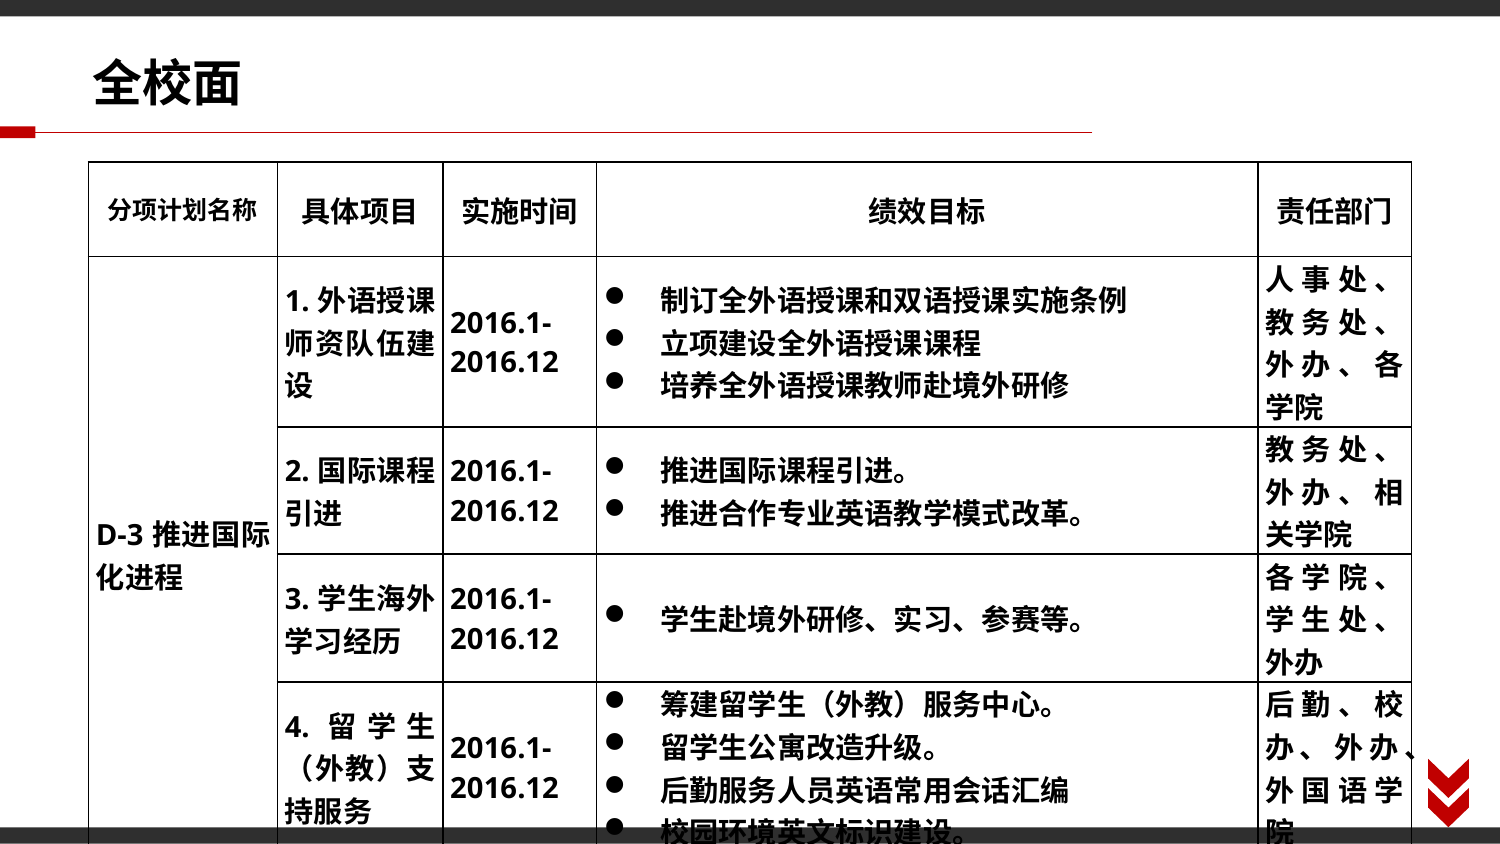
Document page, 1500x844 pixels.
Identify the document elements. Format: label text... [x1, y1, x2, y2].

text_box 全校面 [77, 43, 258, 119]
table_header 具体项目 [278, 163, 442, 256]
table_cell D-3推进国际化进程 [89, 257, 277, 844]
table_header 绩效目标 [597, 163, 1257, 256]
table_cell 3.学生海外学习经历 [278, 555, 442, 681]
table_cell 2016.1-2016.12 [444, 428, 596, 553]
table_cell 2016.1-2016.12 [444, 257, 596, 426]
table_header 责任部门 [1259, 163, 1411, 256]
table_header 实施时间 [444, 163, 596, 256]
table_cell 4.留学生（外教）支持服务 [278, 683, 442, 844]
table_cell 各学院、学生处、外办 [1259, 555, 1411, 681]
text_box [0, 126, 36, 139]
table_cell 2.国际课程引进 [278, 428, 442, 553]
table_cell 后勤、校办、外办、外国语学院 [1259, 683, 1411, 844]
table_cell 2016.1-2016.12 [444, 555, 596, 681]
table_cell 人事处、教务处、外办、各学院 [1259, 257, 1411, 426]
table_header 分项计划名称 [89, 163, 277, 256]
table_cell 教务处、外办、相关学院 [1259, 428, 1411, 553]
table_cell 筹建留学生（外教）服务中心。 留学生公寓改造升级。 后勤服务人员英语常用会话汇编 校园环境英文标识建设。 [597, 683, 1257, 844]
table_cell 2016.1-2016.12 [444, 683, 596, 844]
table_cell 推进国际课程引进。 推进合作专业英语教学模式改革。 [597, 428, 1257, 553]
table_cell 1.外语授课师资队伍建设 [278, 257, 442, 426]
table_cell 制订全外语授课和双语授课实施条例 立项建设全外语授课课程 培养全外语授课教师赴境外研修 [597, 257, 1257, 426]
table_cell 学生赴境外研修、实习、参赛等。 [597, 555, 1257, 681]
